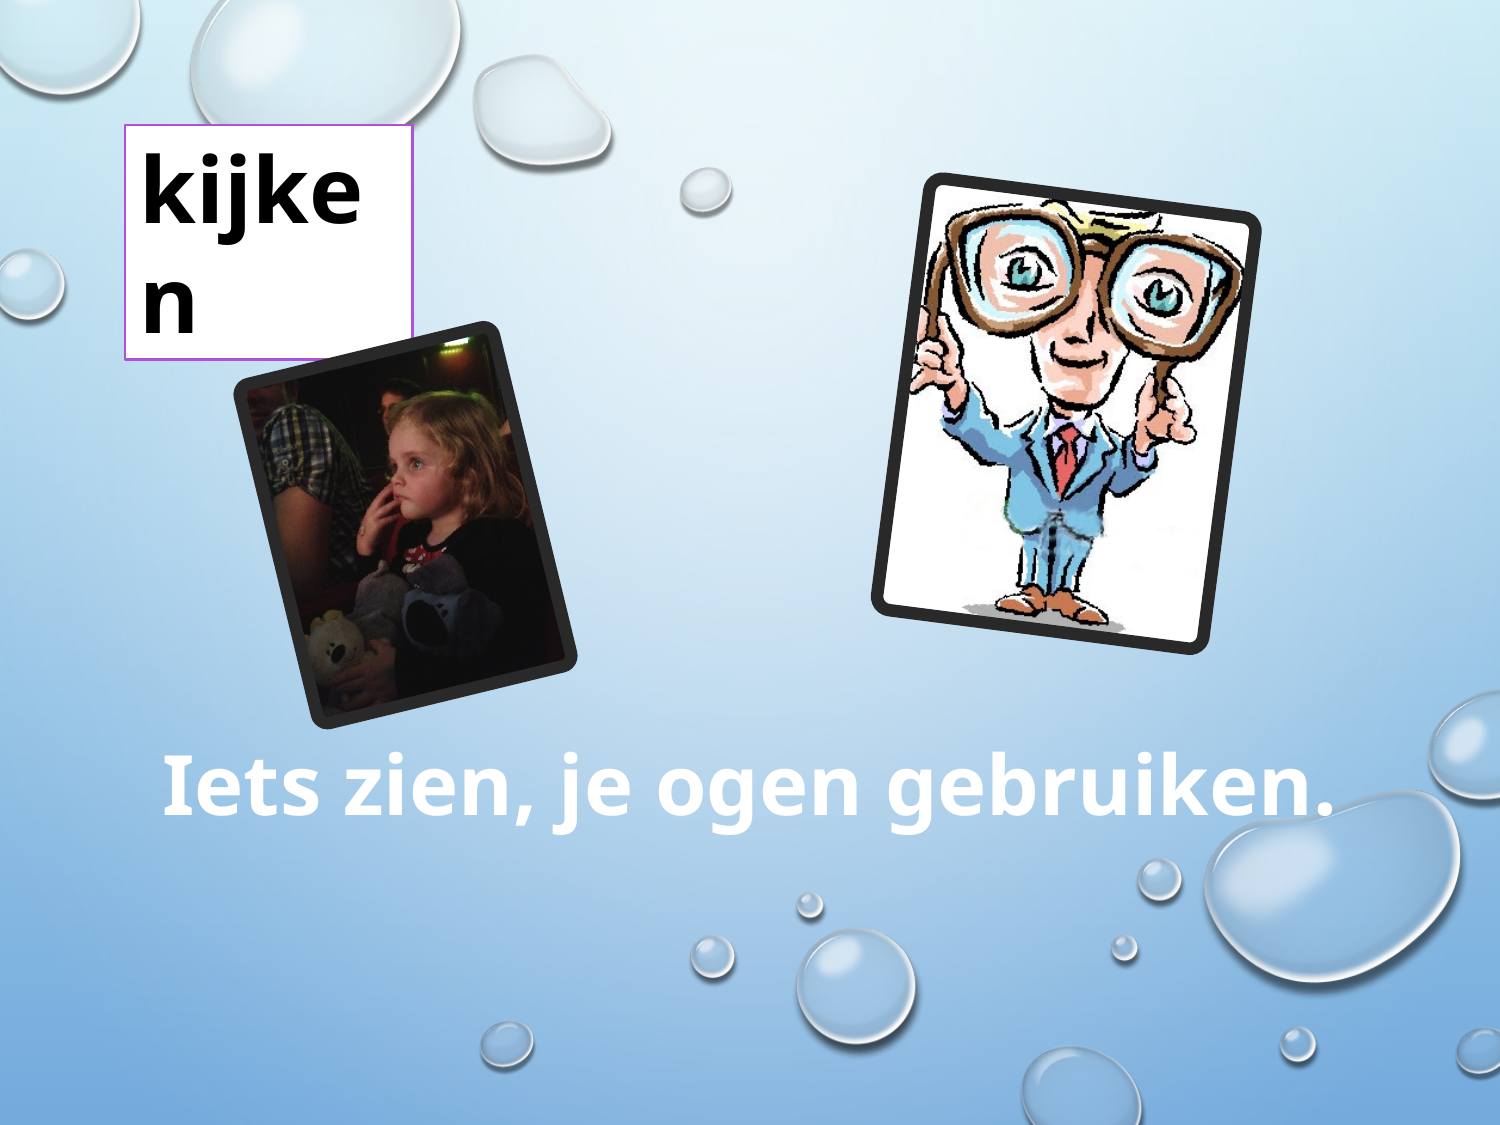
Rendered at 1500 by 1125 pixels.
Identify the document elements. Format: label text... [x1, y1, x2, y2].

picture [0, 0, 1500, 1125]
text_box kijken [124, 124, 414, 361]
text_box Iets zien, je ogen gebruiken. [37, 725, 1463, 885]
